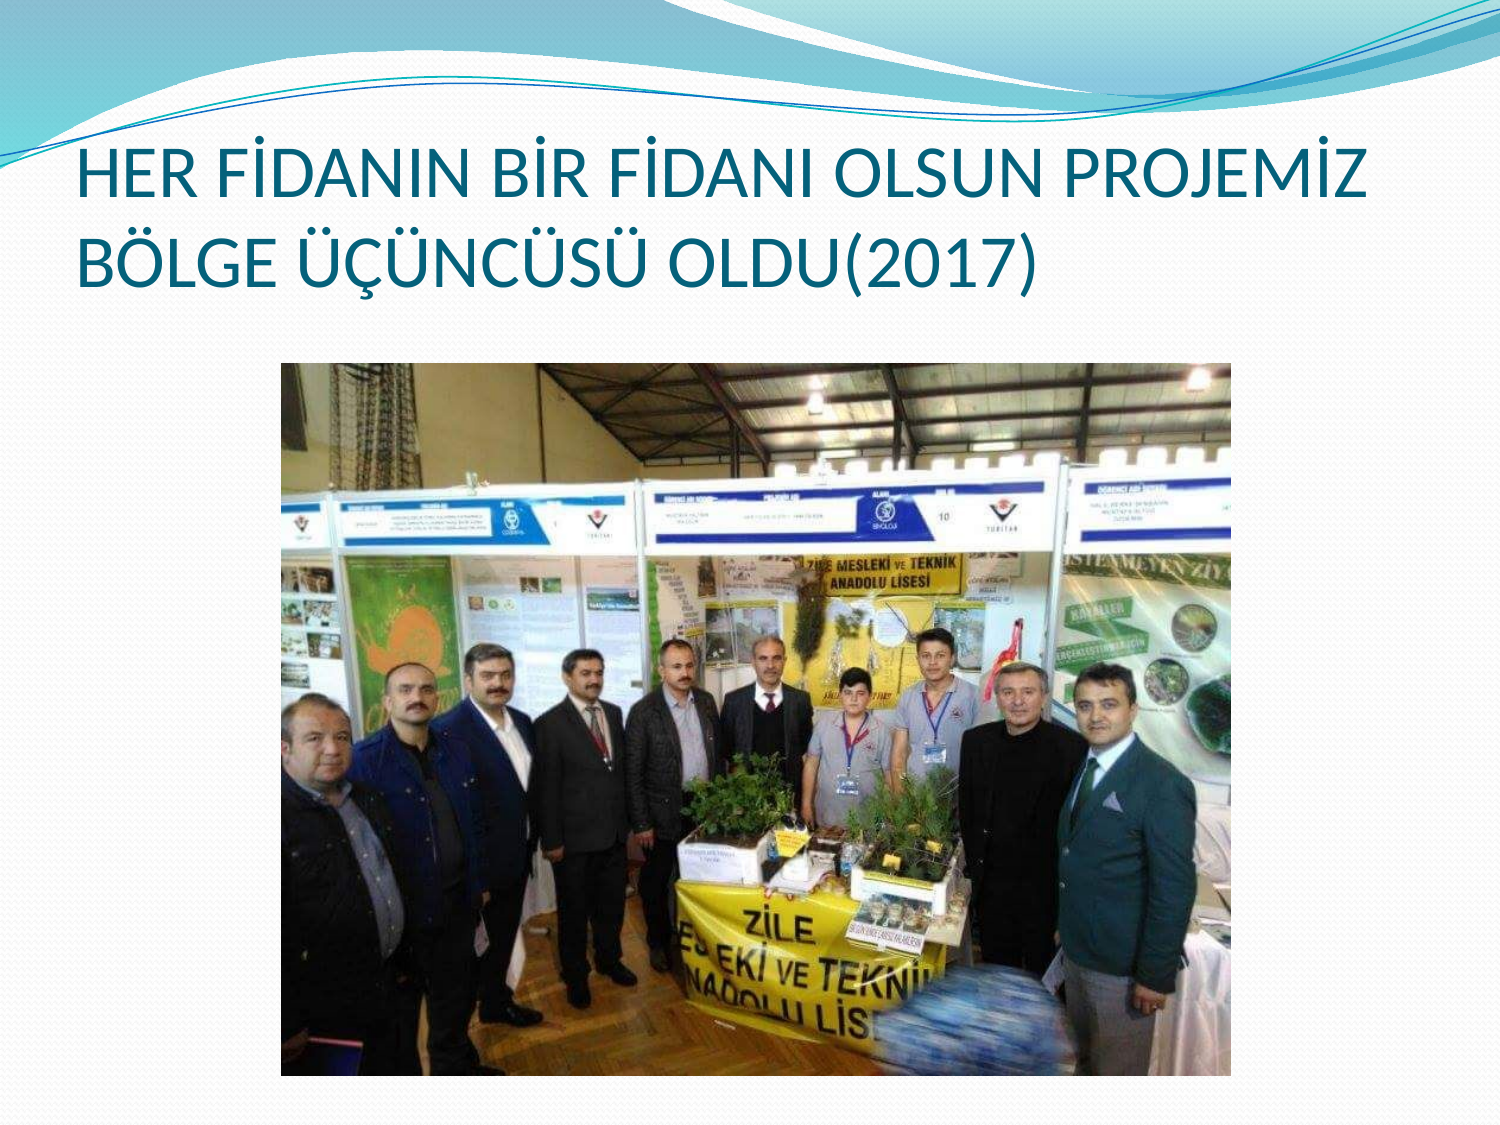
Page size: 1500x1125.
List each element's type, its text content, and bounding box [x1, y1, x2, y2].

title HER FİDANIN BİR FİDANI OLSUN PROJEMİZ BÖLGE ÜÇÜNCÜSÜ OLDU(2017) [75, 115, 1425, 303]
picture [280, 363, 1231, 1076]
